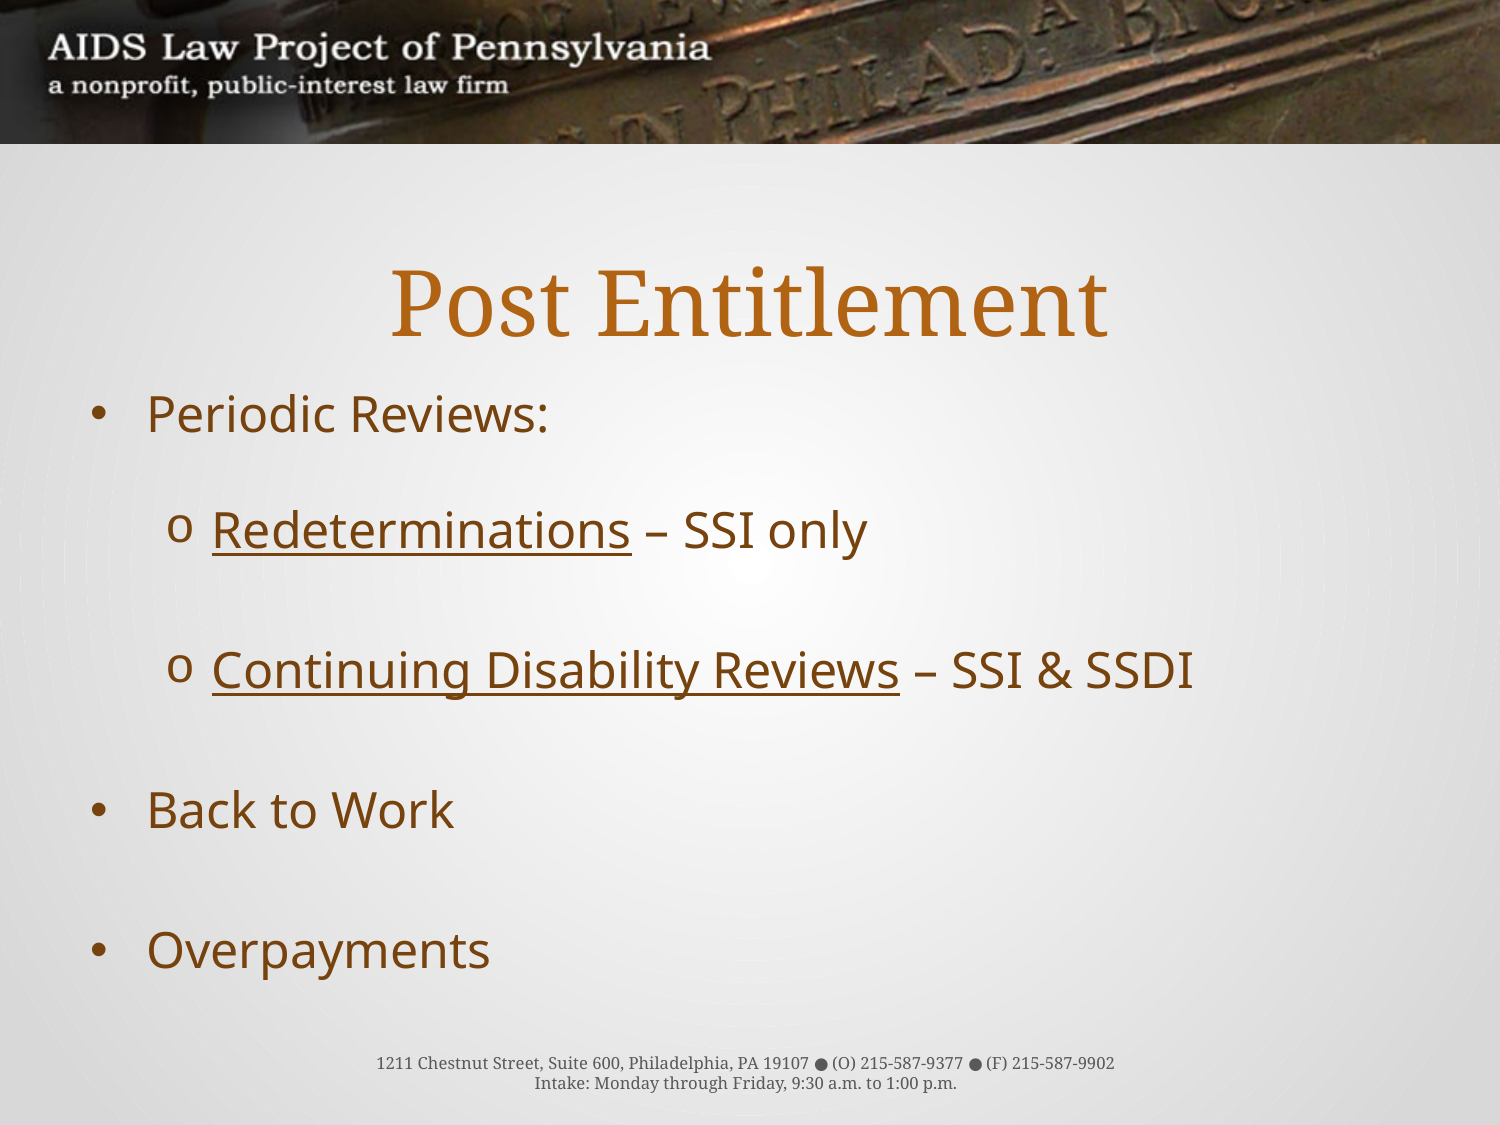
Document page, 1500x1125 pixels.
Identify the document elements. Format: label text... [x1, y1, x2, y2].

title Post Entitlement [75, 146, 1425, 363]
list Periodic Reviews: Redeterminations – SSI only Continuing Disability Reviews – SSI & SSDI Back to Work Overpayments [75, 375, 1425, 1005]
footer 1211 Chestnut Street, Suite 600, Philadelphia, PA 19107 ● (O) 215-587-9377 ● (F) 215-587-9902 Intake: Monday through Friday, 9:30 a.m. to 1:00 p.m. [75, 1042, 1425, 1103]
picture [0, 0, 1500, 144]
